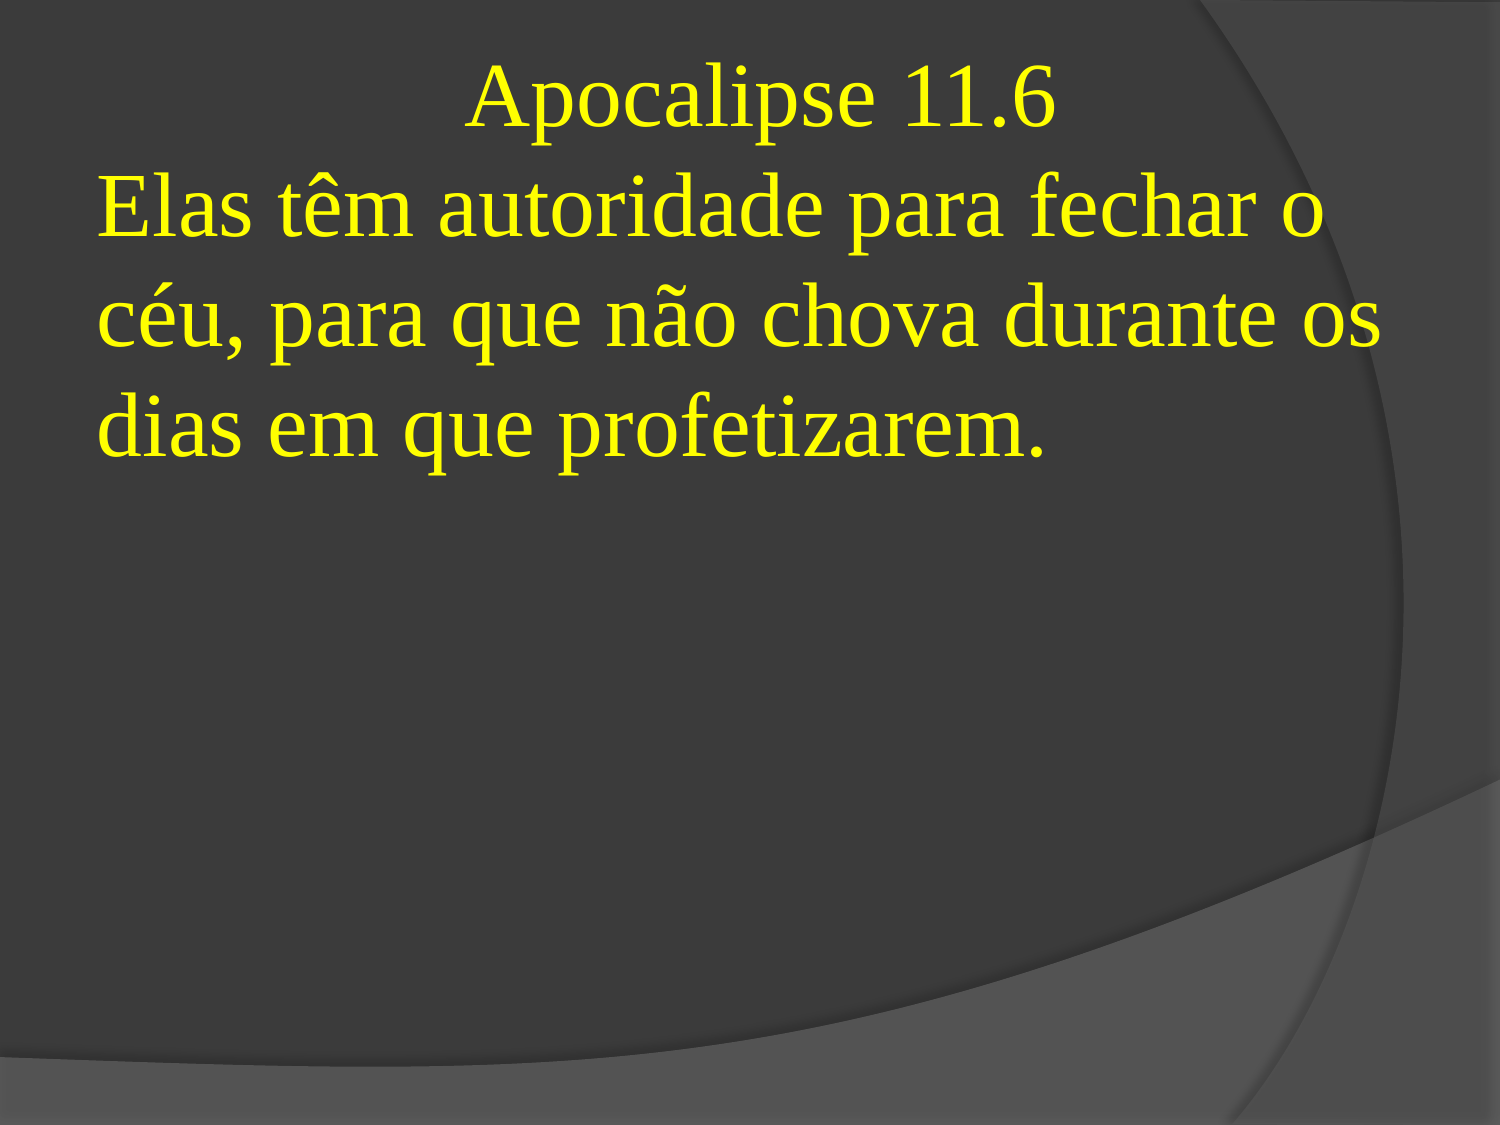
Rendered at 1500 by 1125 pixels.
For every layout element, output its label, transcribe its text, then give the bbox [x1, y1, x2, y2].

text_box Apocalipse 11.6 Elas têm autoridade para fechar o céu, para que não chova durante os dias em que profetizarem. [82, 27, 1442, 703]
